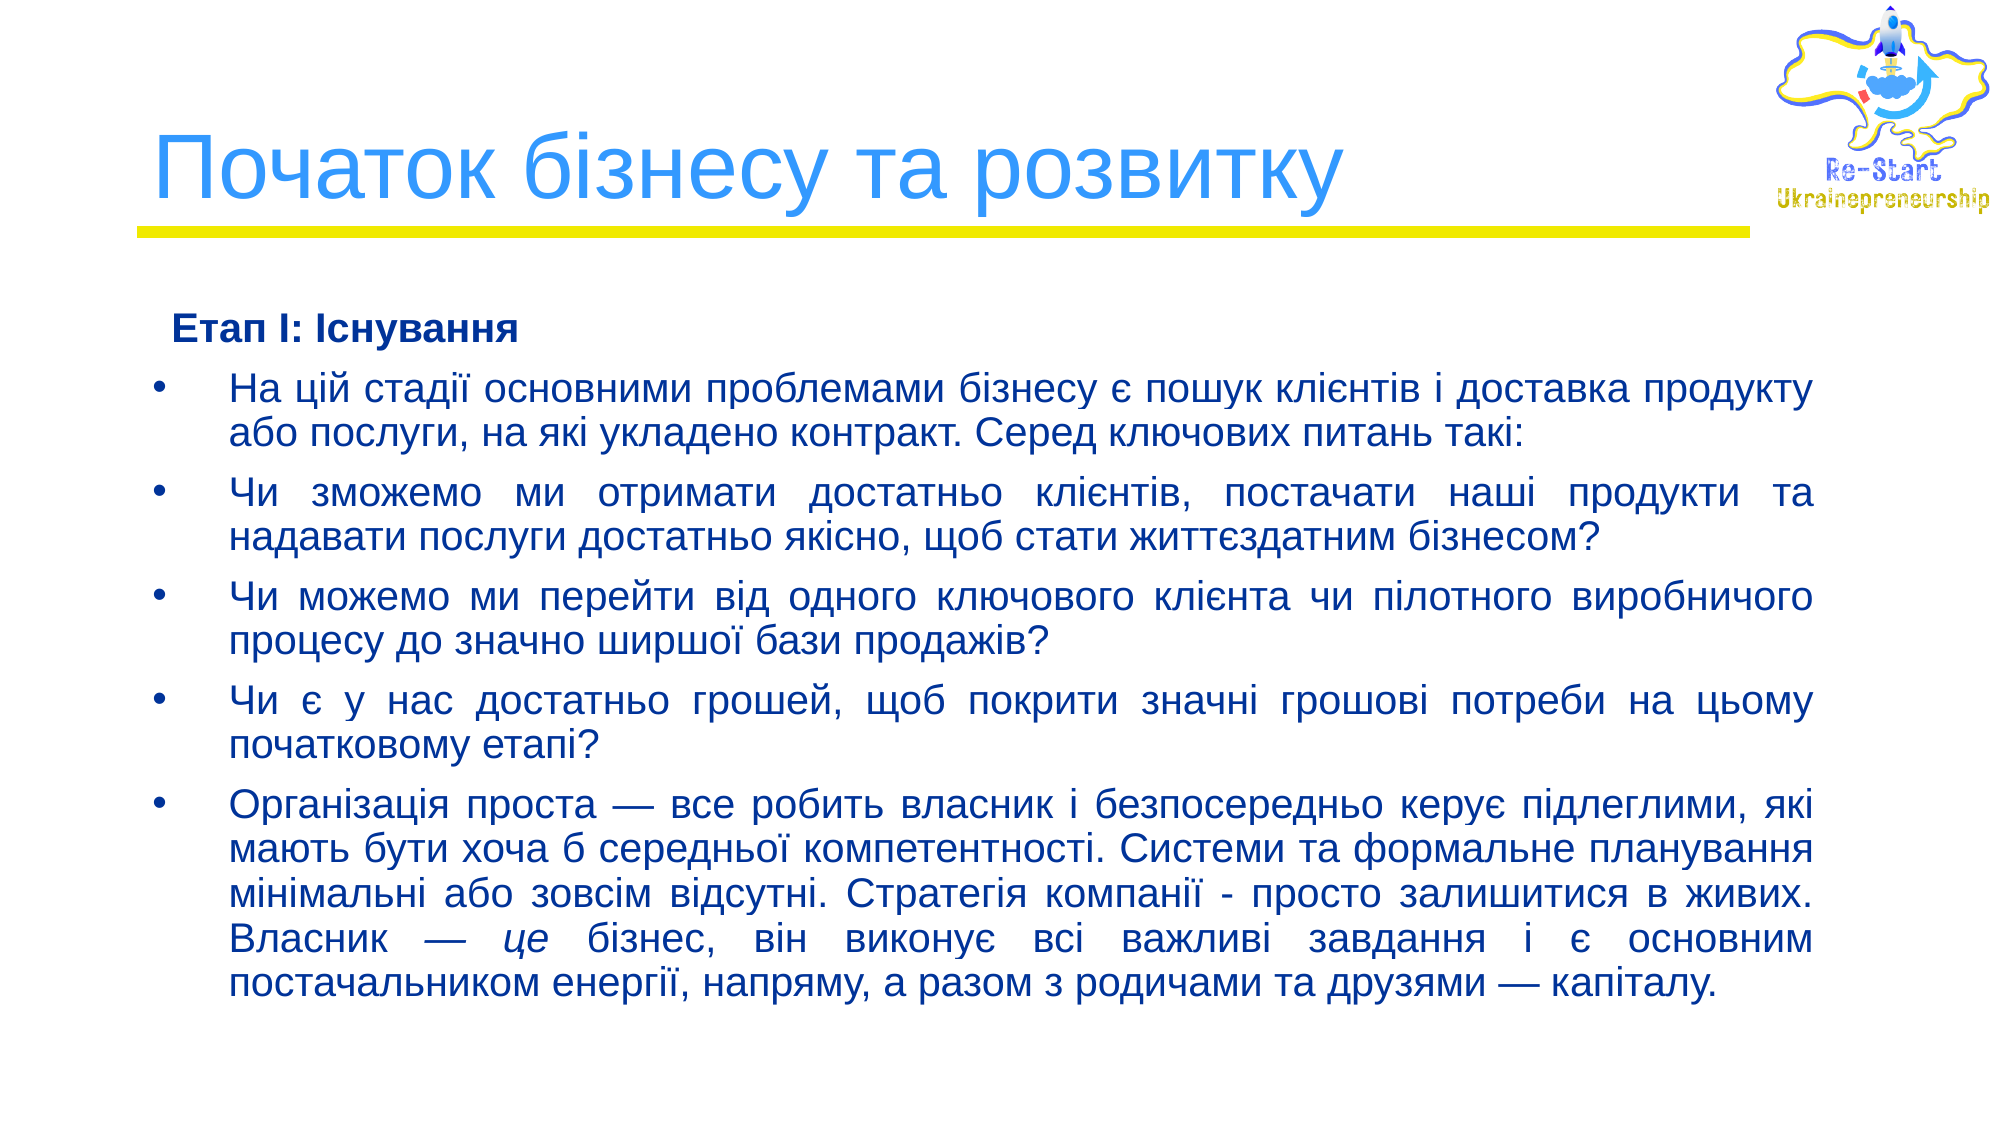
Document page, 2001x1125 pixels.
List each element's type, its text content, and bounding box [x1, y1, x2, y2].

picture [1776, 5, 1990, 218]
title Початок бізнесу та розвитку [137, 59, 1863, 278]
list Етап І: Існування На цій стадії основними проблемами бізнесу є пошук клієнтів і доставка продукту або послуги, на які укладено контракт. Серед ключових питань такі: Чи зможемо ми отримати достатньо клієнтів, постачати наші продукти та надавати послуги достатньо якісно, щоб стати життєздатним бізнесом? Чи можемо ми перейти від одного ключового клієнта чи пілотного виробничого процесу до значно ширшої бази продажів? Чи є у нас достатньо грошей, щоб покрити значні грошові потреби на цьому початковому етапі? Організація проста — все робить власник і безпосередньо керує підлеглими, які мають бути хоча б середньої компетентності. Системи та формальне планування мінімальні або зовсім відсутні. Стратегія компанії - просто залишитися в живих. Власник — це бізнес, він виконує всі важливі завдання і є основним постачальником енергії, напряму, а разом з родичами та друзями — капіталу. [137, 299, 1830, 1043]
